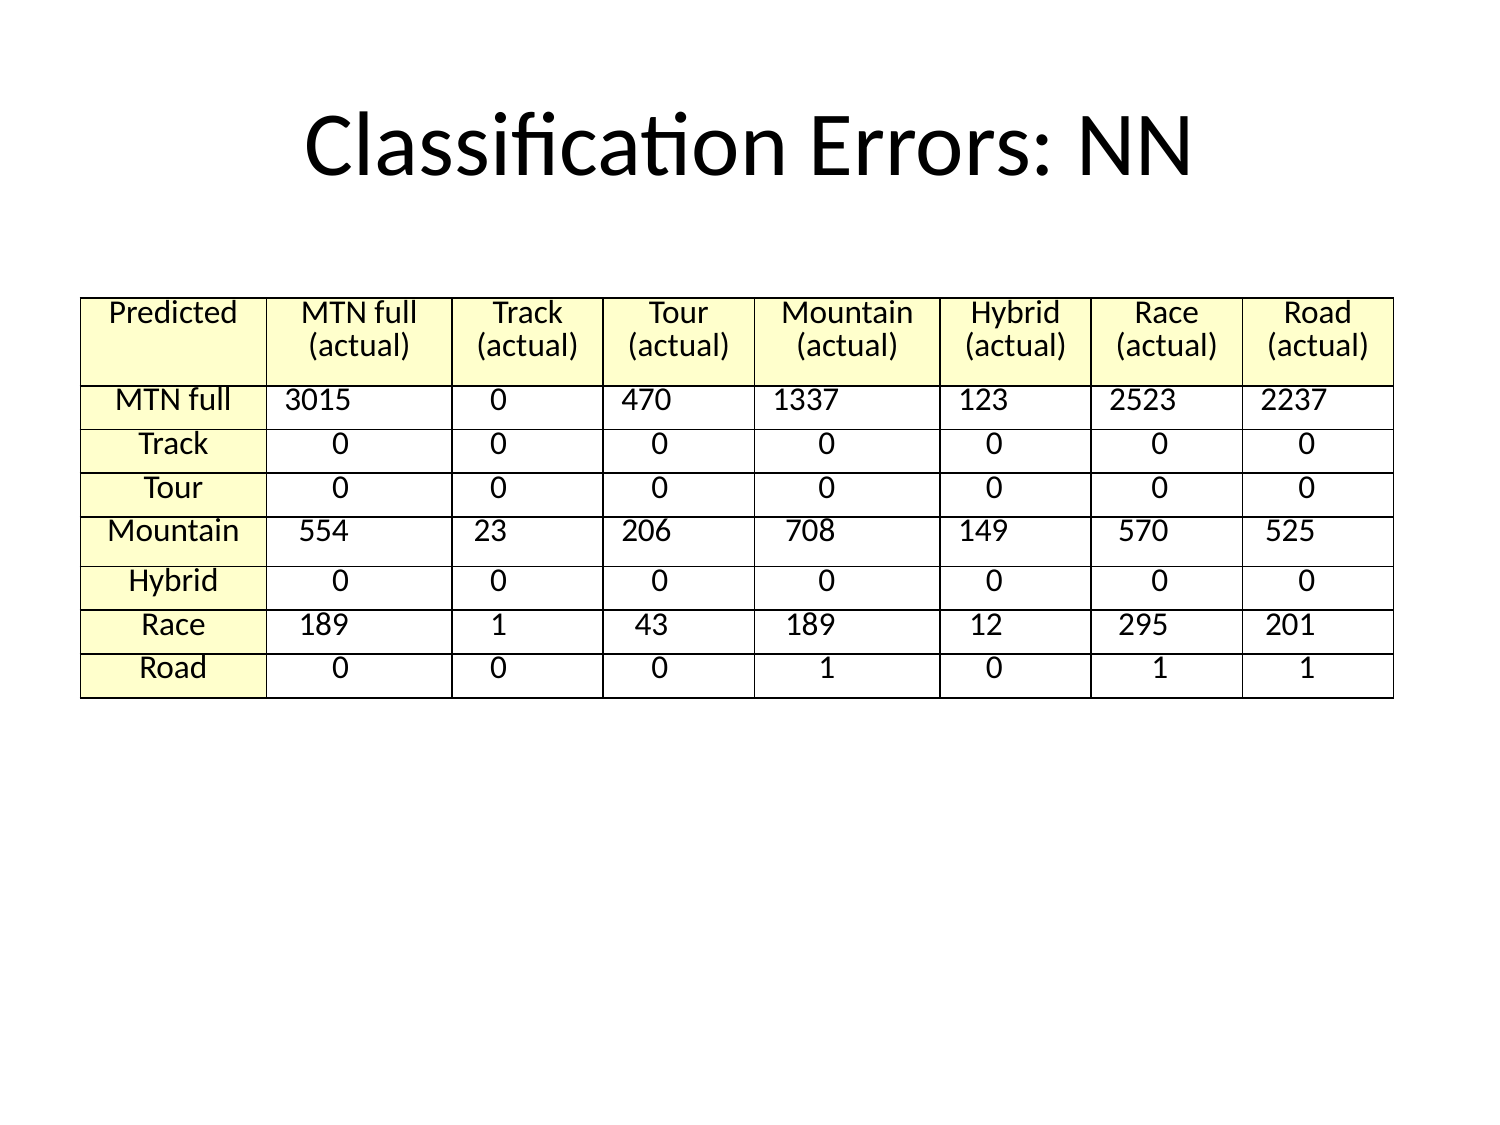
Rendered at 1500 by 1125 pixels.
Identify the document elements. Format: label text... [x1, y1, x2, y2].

table_cell 123 [941, 387, 1090, 429]
table_cell 0 [755, 474, 939, 516]
table_cell Road [81, 655, 266, 697]
table_header Predicted [81, 299, 266, 385]
table_cell 708 [755, 518, 939, 566]
table_cell 0 [604, 430, 754, 472]
table_cell 0 [1092, 567, 1242, 609]
table_cell 12 [941, 611, 1090, 653]
table_cell 0 [1243, 567, 1393, 609]
table_cell 43 [604, 611, 754, 653]
table_cell 0 [1092, 474, 1242, 516]
table_cell 0 [453, 567, 602, 609]
table_cell MTN full [81, 387, 266, 429]
table_header Hybrid (actual) [941, 299, 1090, 385]
table_cell 0 [453, 387, 602, 429]
table_cell 0 [267, 567, 451, 609]
table_cell 0 [267, 655, 451, 697]
table_header Race (actual) [1092, 299, 1242, 385]
table_header Road (actual) [1243, 299, 1393, 385]
table_cell 1 [453, 611, 602, 653]
table_cell 295 [1092, 611, 1242, 653]
table_cell 0 [941, 655, 1090, 697]
table_cell Race [81, 611, 266, 653]
table_cell Tour [81, 474, 266, 516]
table_cell 0 [941, 567, 1090, 609]
table_cell 2237 [1243, 387, 1393, 429]
table_cell 0 [755, 567, 939, 609]
table_cell 0 [453, 430, 602, 472]
table_cell 0 [941, 474, 1090, 516]
table_cell 570 [1092, 518, 1242, 566]
table_cell 554 [267, 518, 451, 566]
table_cell 470 [604, 387, 754, 429]
table_cell 189 [267, 611, 451, 653]
table_cell 1337 [755, 387, 939, 429]
table_cell Mountain [81, 518, 266, 566]
table_cell 0 [604, 474, 754, 516]
table_header Mountain (actual) [755, 299, 939, 385]
table_header Tour (actual) [604, 299, 754, 385]
table_cell 0 [267, 430, 451, 472]
table_cell 23 [453, 518, 602, 566]
table_cell 0 [1092, 430, 1242, 472]
table_cell 3015 [267, 387, 451, 429]
title Classification Errors: NN [75, 45, 1425, 233]
table_cell 525 [1243, 518, 1393, 566]
table_cell 149 [941, 518, 1090, 566]
table_cell 201 [1243, 611, 1393, 653]
table_cell Track [81, 430, 266, 472]
table_cell 0 [1243, 430, 1393, 472]
table_cell 1 [1243, 655, 1393, 697]
table_cell 0 [267, 474, 451, 516]
table_cell 189 [755, 611, 939, 653]
table_cell 0 [453, 655, 602, 697]
table_cell 2523 [1092, 387, 1242, 429]
table_header MTN full (actual) [267, 299, 451, 385]
table_cell Hybrid [81, 567, 266, 609]
table_cell 0 [755, 430, 939, 472]
table_cell 0 [604, 655, 754, 697]
table_cell 0 [941, 430, 1090, 472]
table_cell 0 [453, 474, 602, 516]
table_cell 0 [1243, 474, 1393, 516]
table_cell 1 [755, 655, 939, 697]
table_cell 0 [604, 567, 754, 609]
table_cell 206 [604, 518, 754, 566]
table_header Track (actual) [453, 299, 602, 385]
table_cell 1 [1092, 655, 1242, 697]
